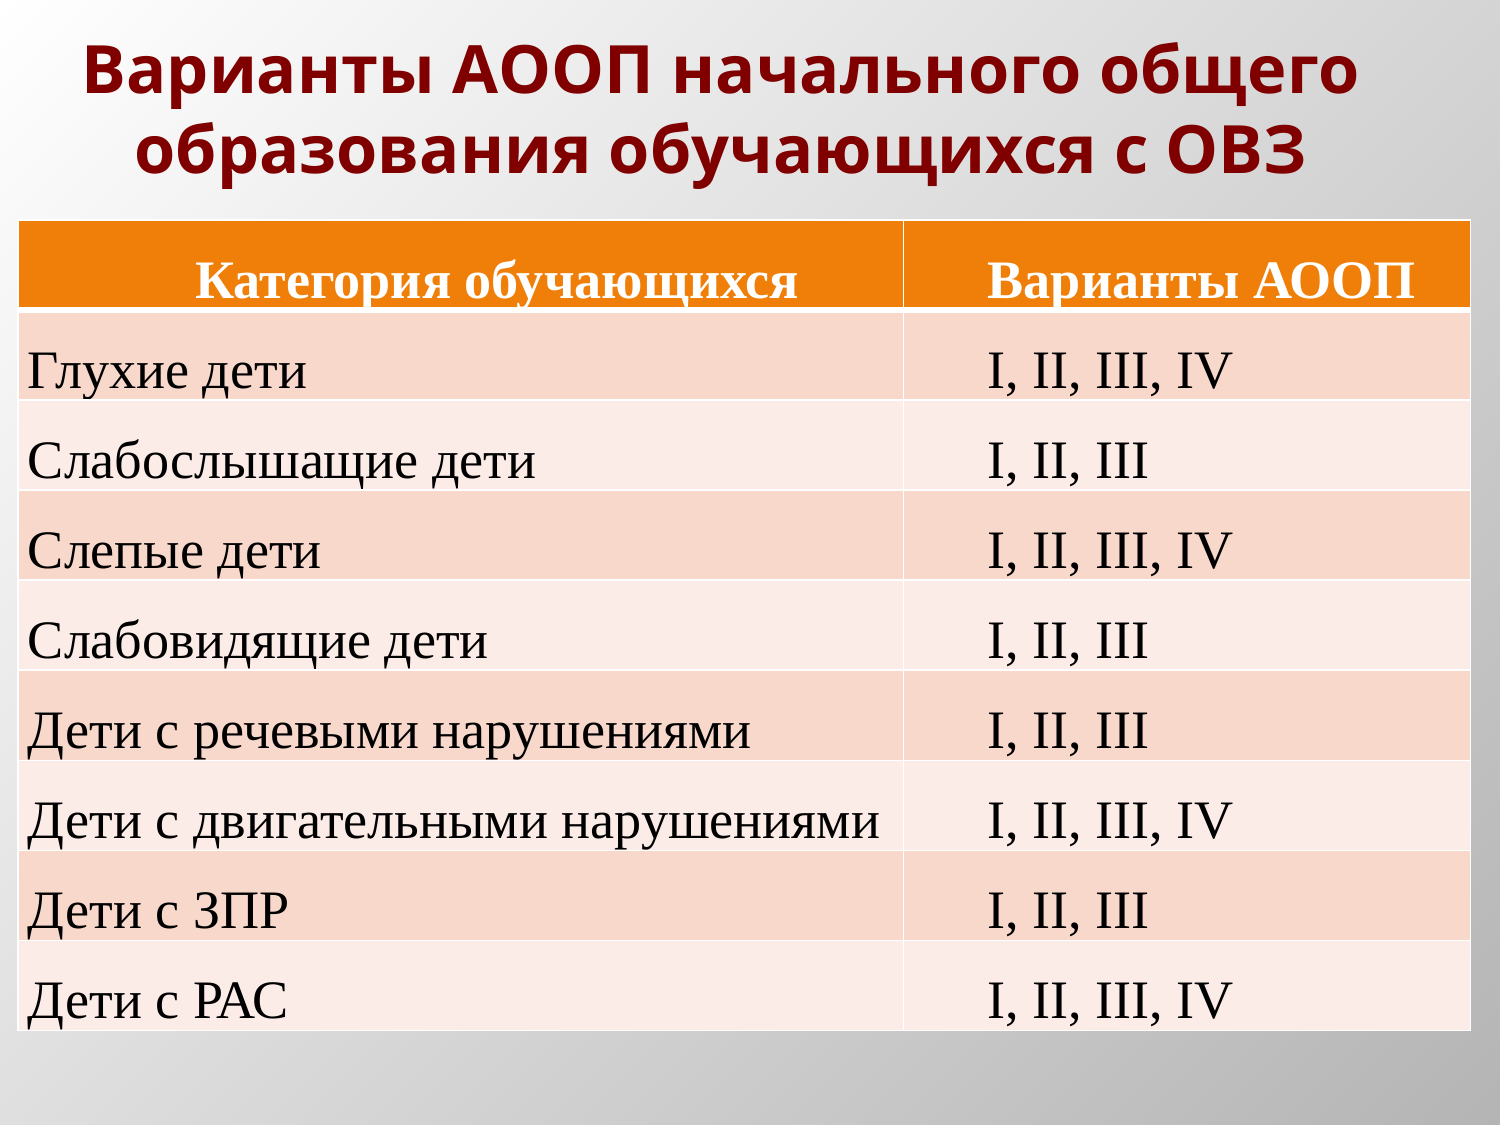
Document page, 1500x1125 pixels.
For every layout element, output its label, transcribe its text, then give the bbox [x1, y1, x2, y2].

table_cell Дети с речевыми нарушениями [19, 671, 903, 760]
table_cell Дети с ЗПР [19, 851, 903, 940]
table_cell I, II, III, IV [904, 941, 1470, 1030]
table_cell I, II, III, IV [904, 491, 1470, 579]
table_cell I, II, III [904, 851, 1470, 940]
table_header Категория обучающихся [19, 221, 903, 307]
table_cell Дети с РАС [19, 941, 903, 1030]
table_cell I, II, III [904, 401, 1470, 489]
table_cell Слабослышащие дети [19, 401, 903, 489]
table_cell I, II, III [904, 581, 1470, 669]
table_cell I, II, III [904, 671, 1470, 760]
table_header Варианты АООП [904, 221, 1470, 307]
table_cell I, II, III, IV [904, 761, 1470, 850]
table_cell Слабовидящие дети [19, 581, 903, 669]
table_cell Дети с двигательными нарушениями [19, 761, 903, 850]
title Варианты АООП начального общего образования обучающихся с ОВЗ [41, 31, 1401, 183]
table_cell I, II, III, IV [904, 313, 1470, 399]
table_cell Слепые дети [19, 491, 903, 579]
table_cell Глухие дети [19, 313, 903, 399]
